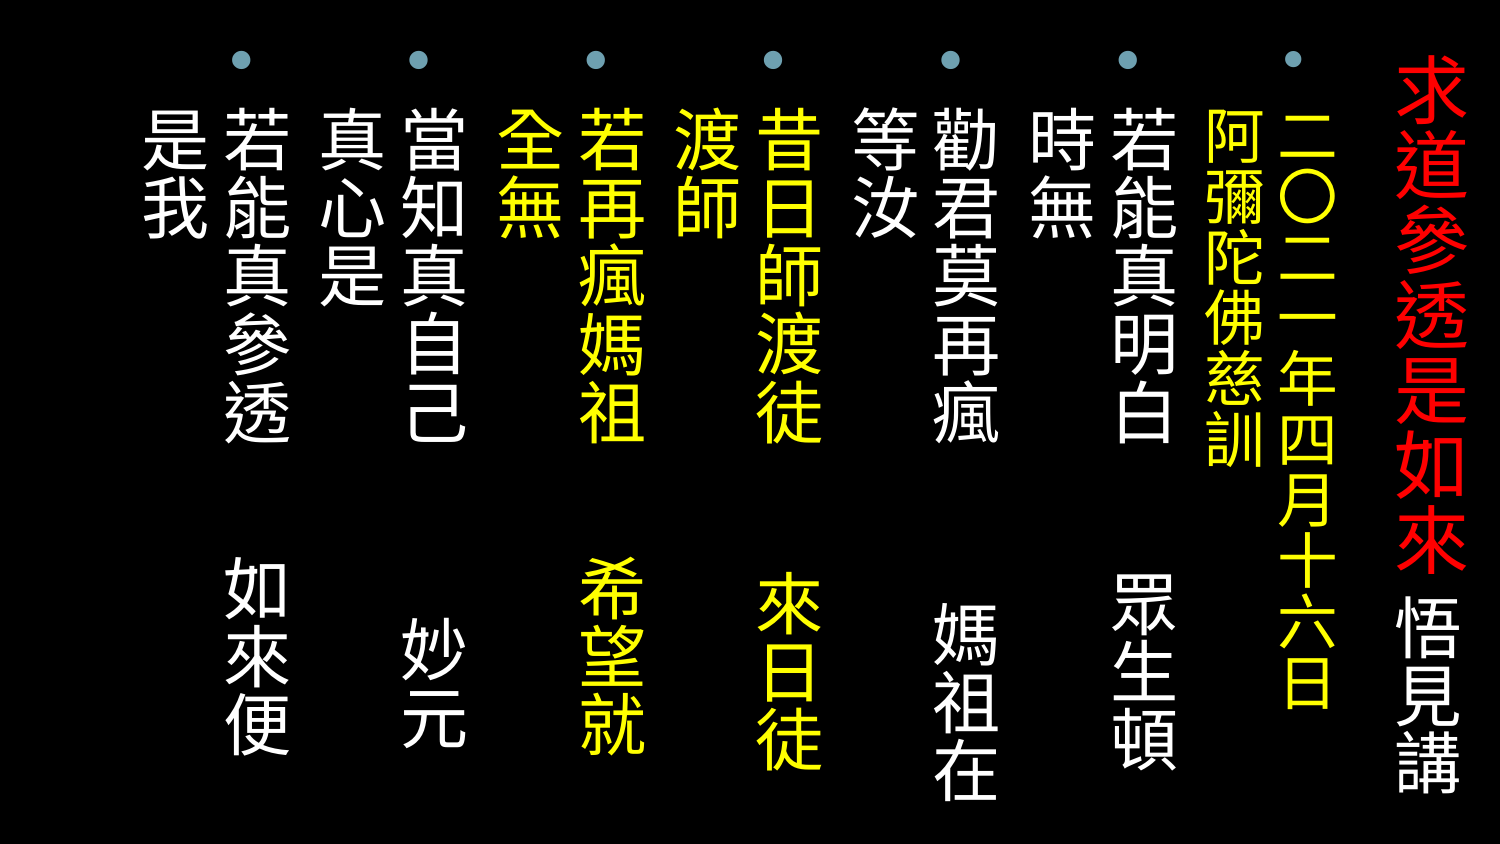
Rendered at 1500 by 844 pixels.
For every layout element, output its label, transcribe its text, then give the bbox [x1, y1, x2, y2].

list 二〇二一年四月十六日 阿彌陀佛慈訓 若能真明白 眾生頓時無 勸君莫再瘋 媽祖在等汝 昔日師渡徒 來日徒渡師 若再瘋媽祖 希望就全無 當知真自己 妙元真心是 若能真參透 如來便是我 [29, 27, 1353, 820]
title 求道參透是如來 悟見講 [1376, 23, 1483, 821]
